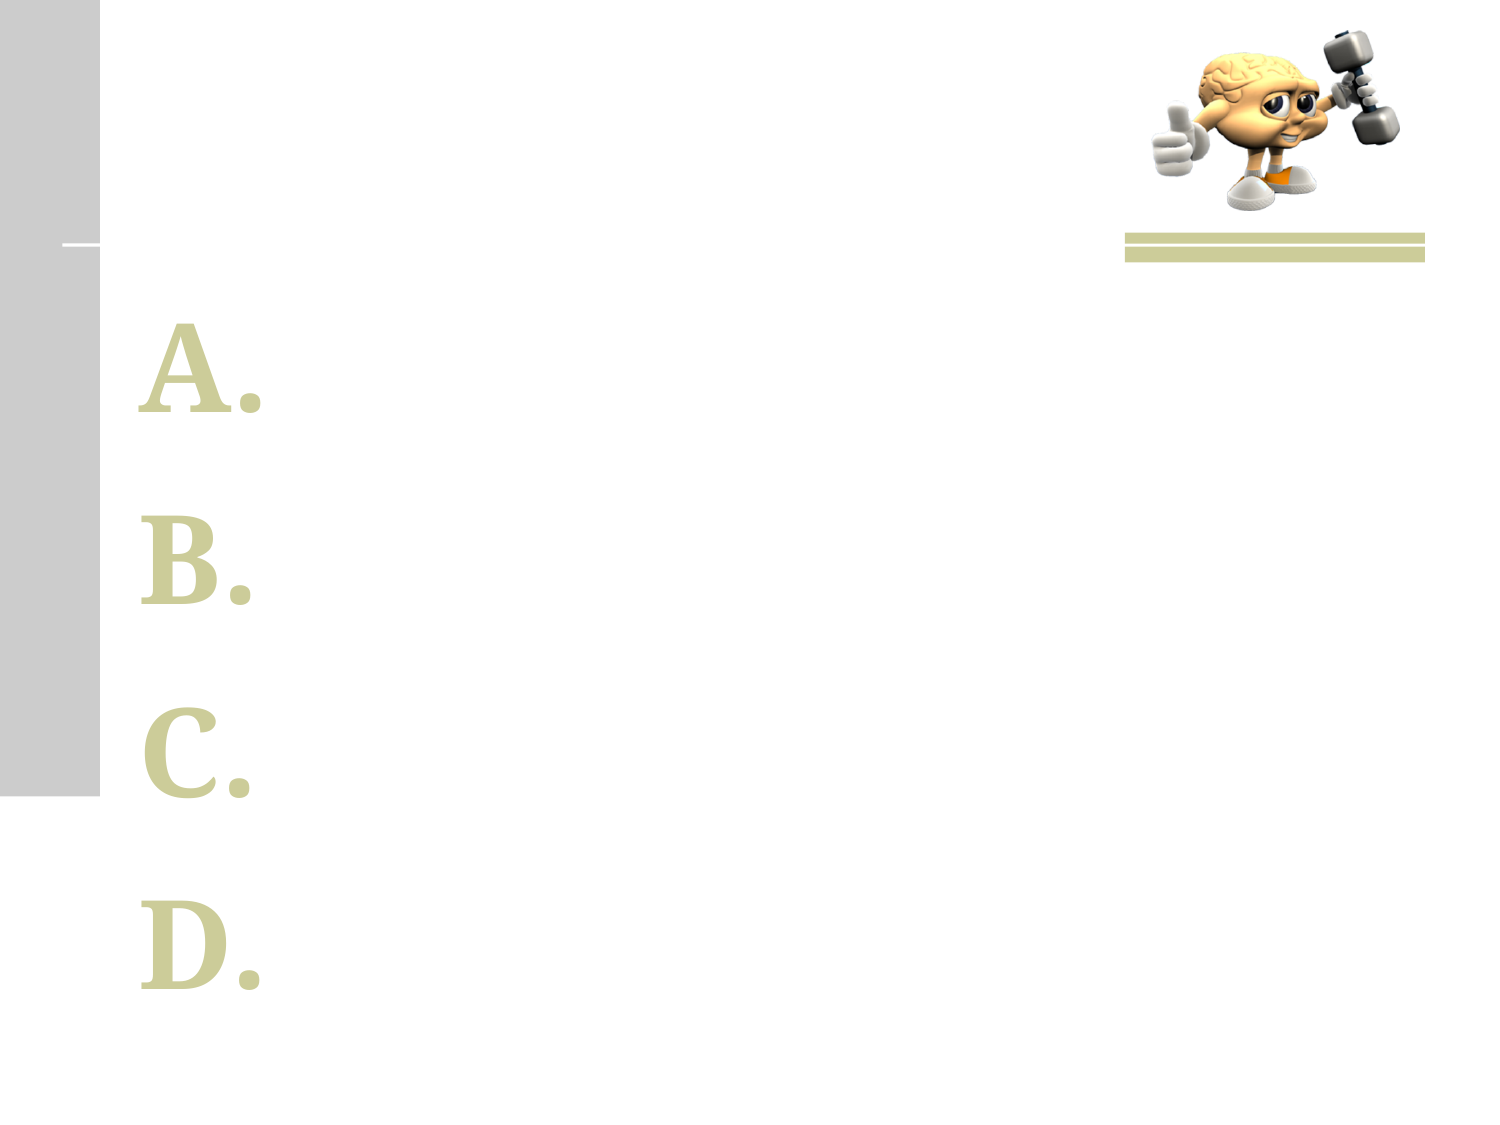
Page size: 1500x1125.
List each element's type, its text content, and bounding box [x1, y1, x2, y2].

list Marcopolo Adam Smith James Cook Francis Drake [123, 267, 1500, 1083]
picture [1151, 30, 1400, 211]
